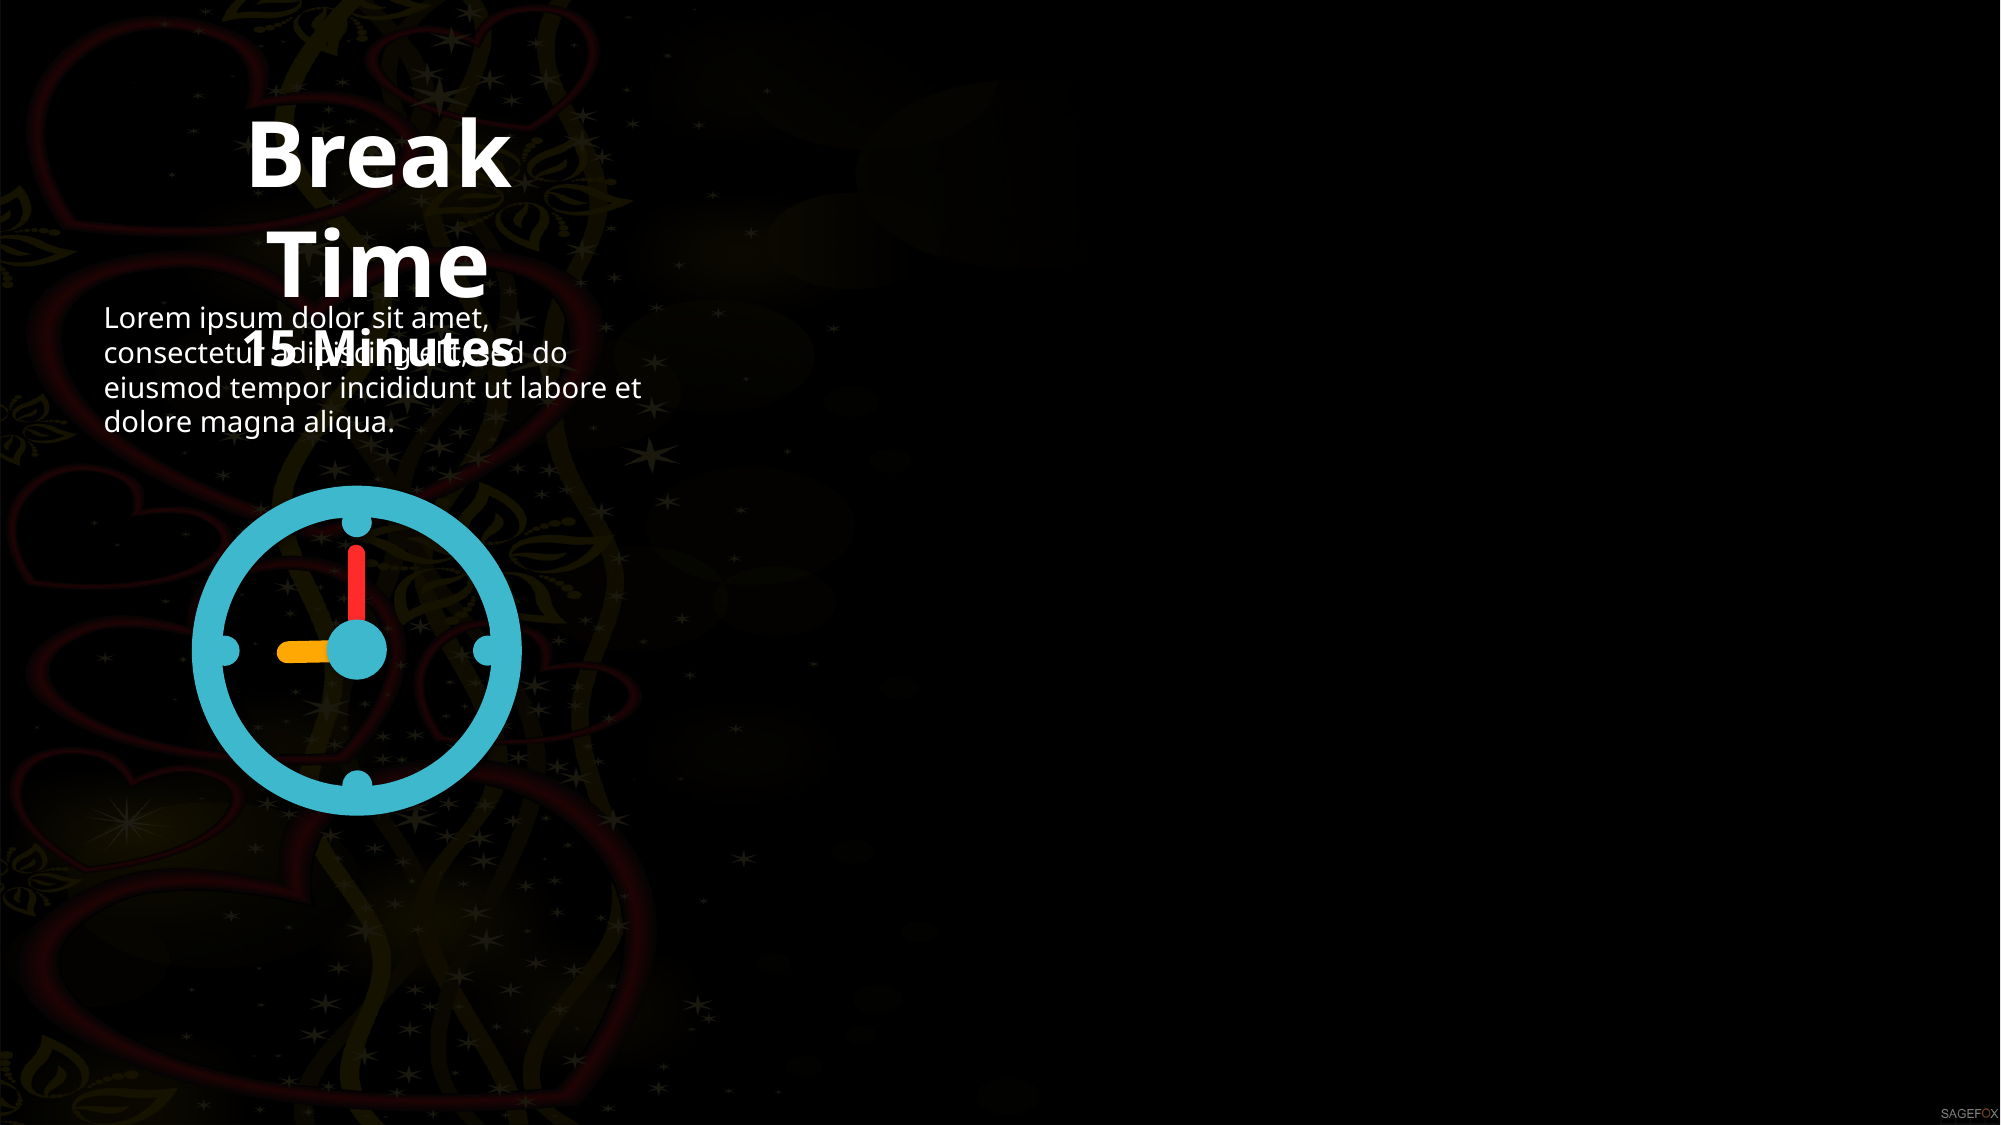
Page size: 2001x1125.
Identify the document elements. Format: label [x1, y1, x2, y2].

text_box [278, 618, 446, 672]
text_box [306, 672, 395, 753]
text_box [190, 484, 523, 817]
text_box [88, 88, 659, 413]
text_box [306, 556, 395, 618]
text_box [0, 0, 2000, 1125]
